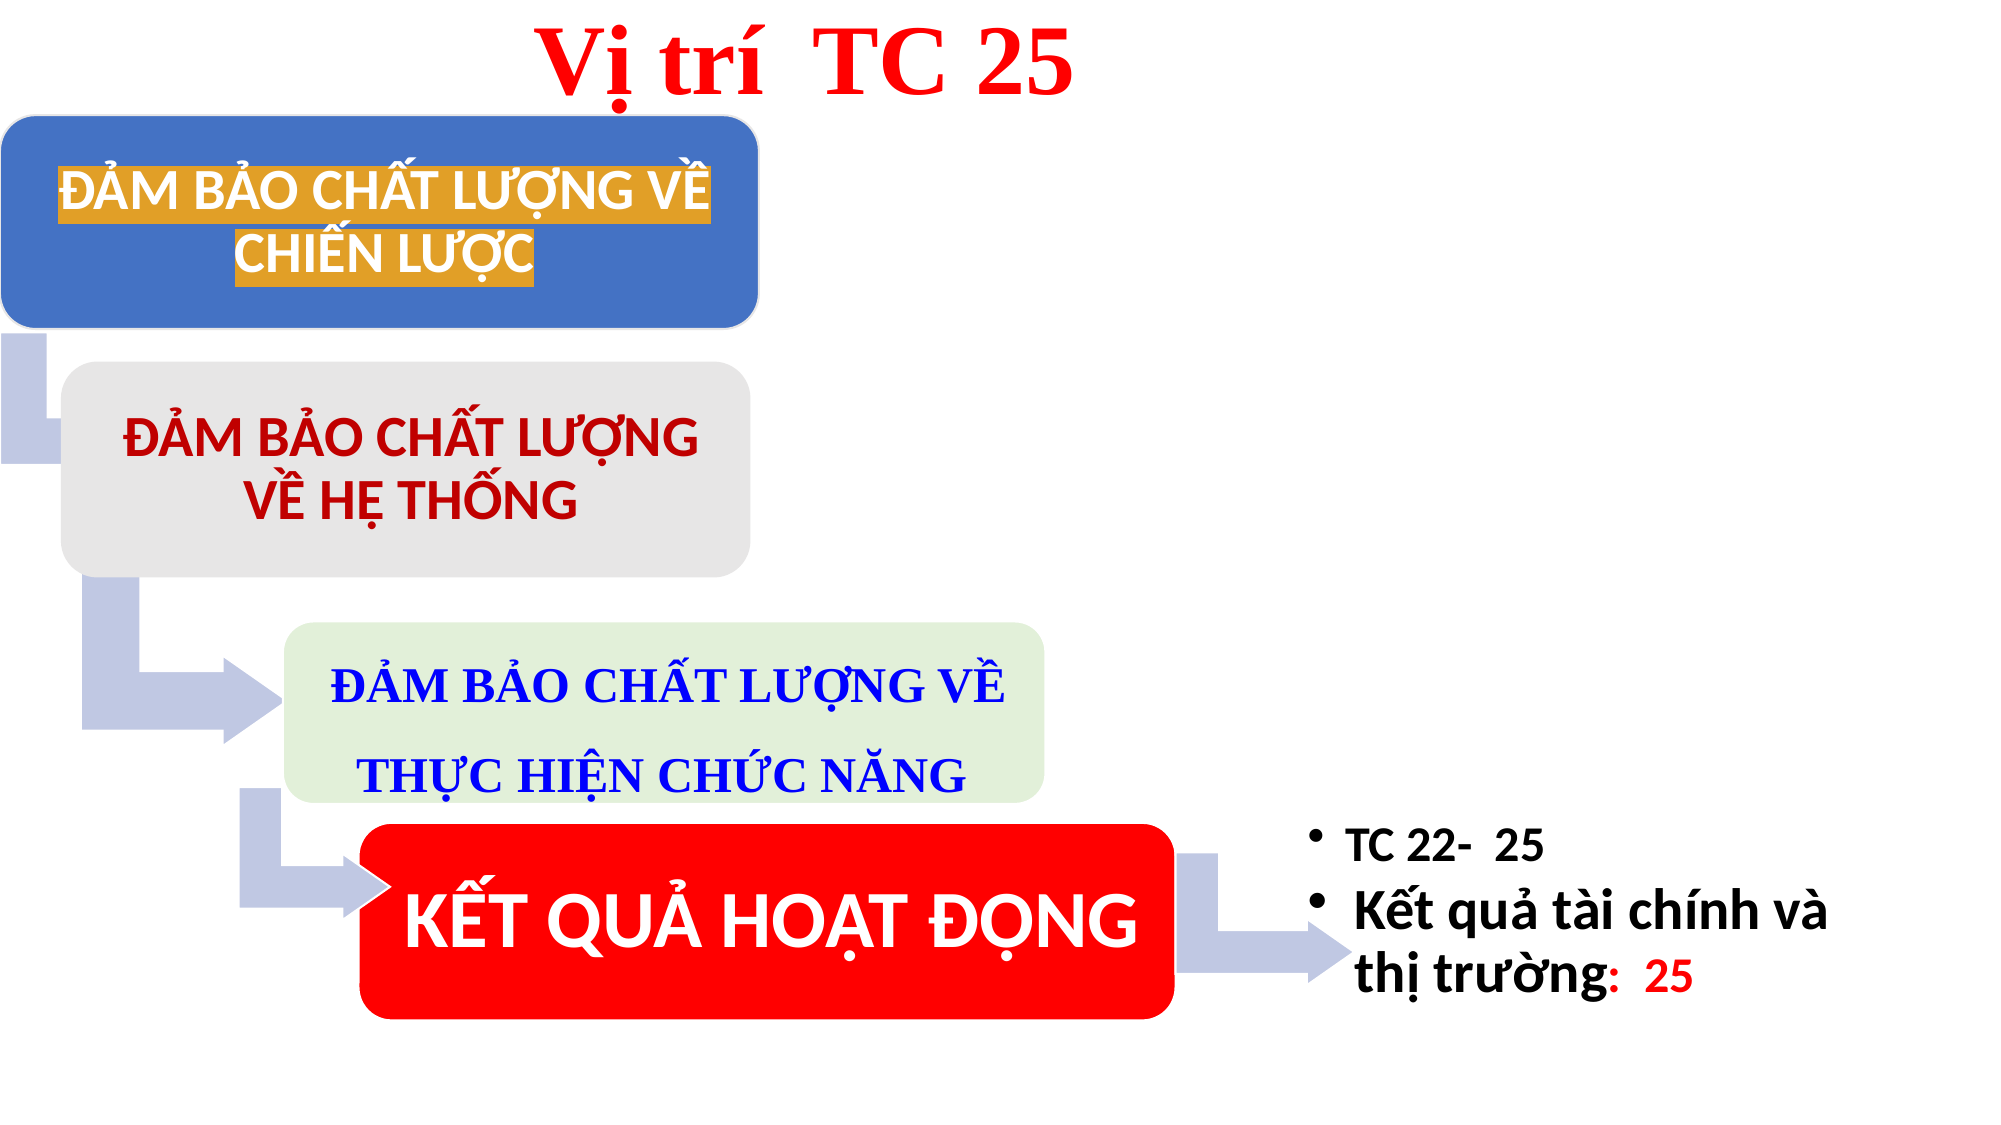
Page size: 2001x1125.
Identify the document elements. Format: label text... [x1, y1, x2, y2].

title Vị trí TC 25 [518, 0, 1315, 108]
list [0, 108, 1968, 1030]
